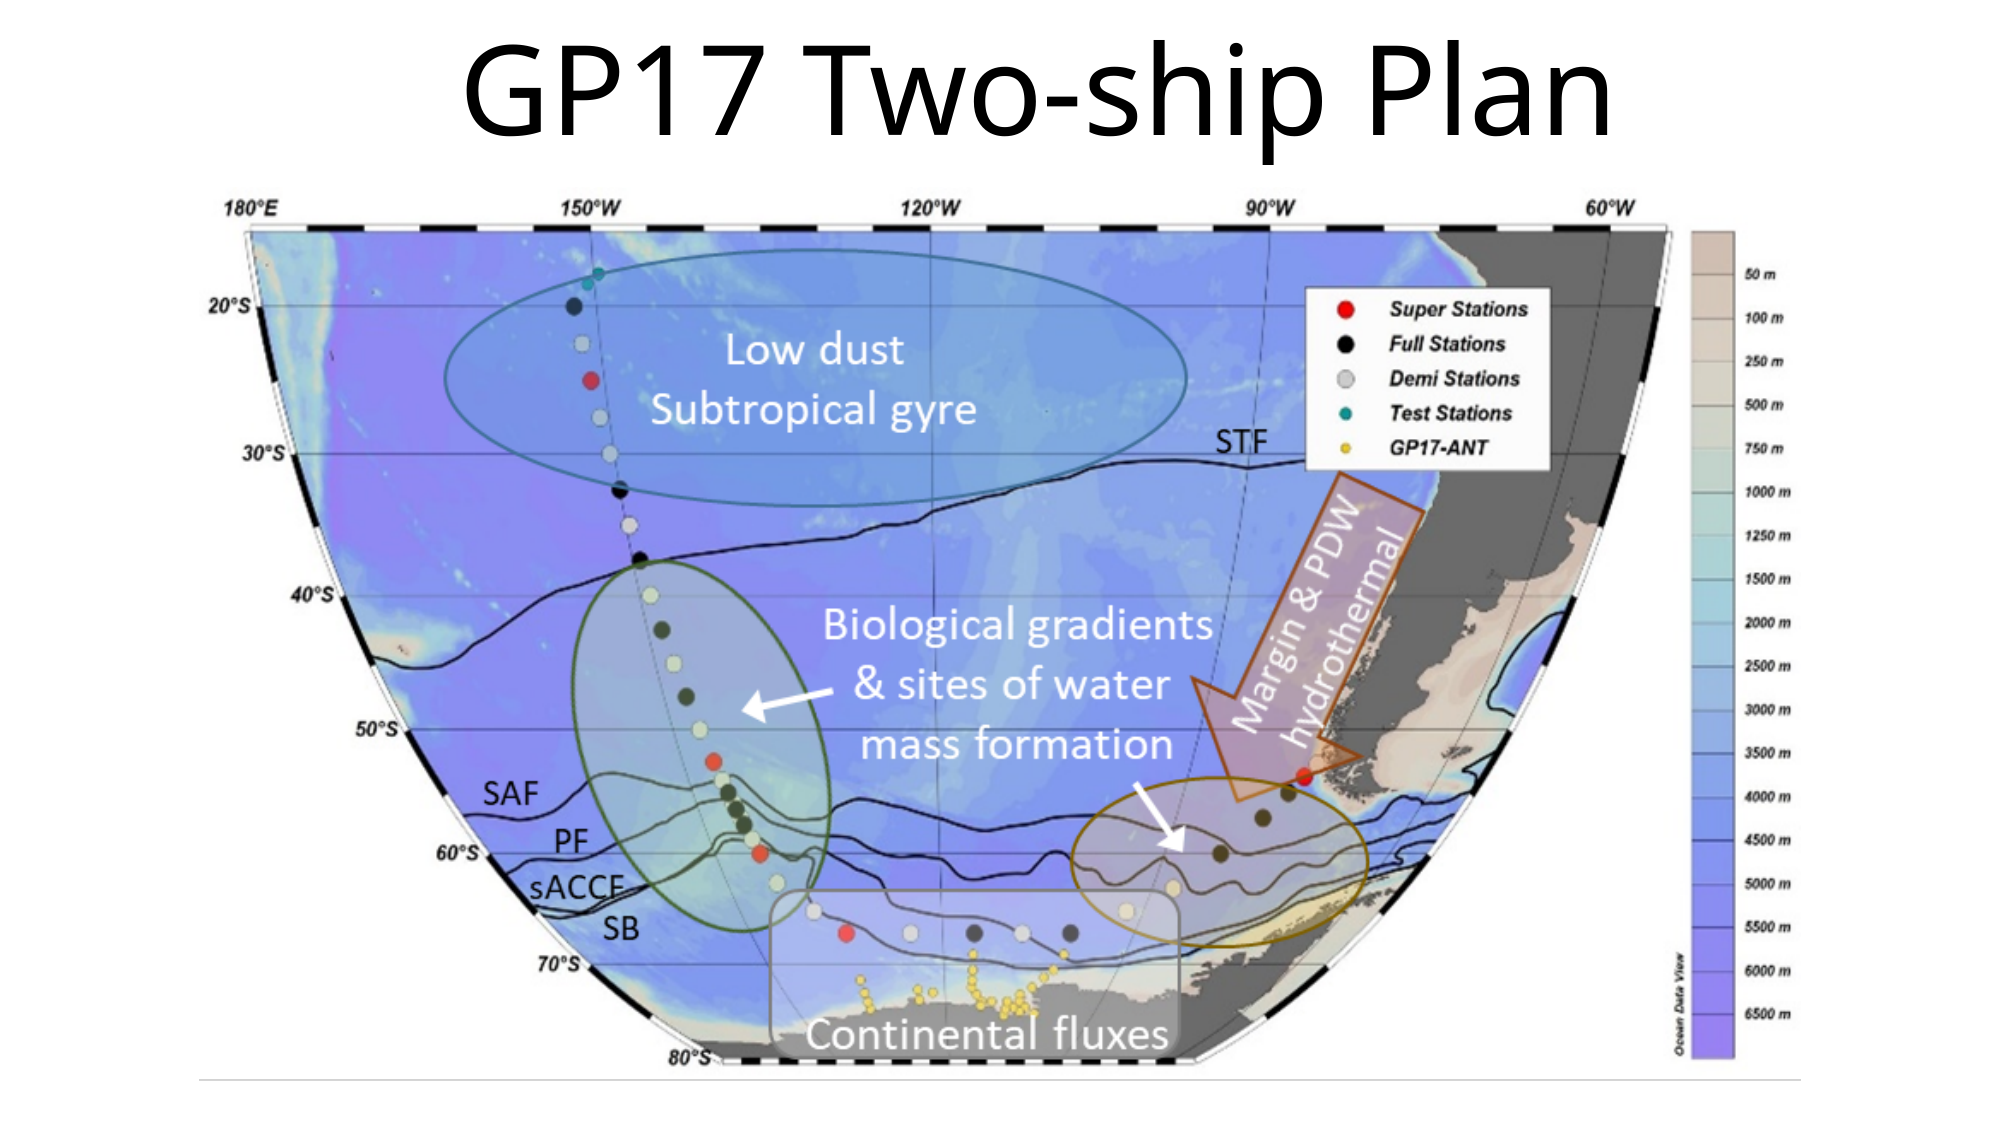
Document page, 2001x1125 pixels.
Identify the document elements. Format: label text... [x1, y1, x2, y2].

picture [199, 187, 1801, 1094]
title GP17 Two-ship Plan [288, 0, 1789, 171]
